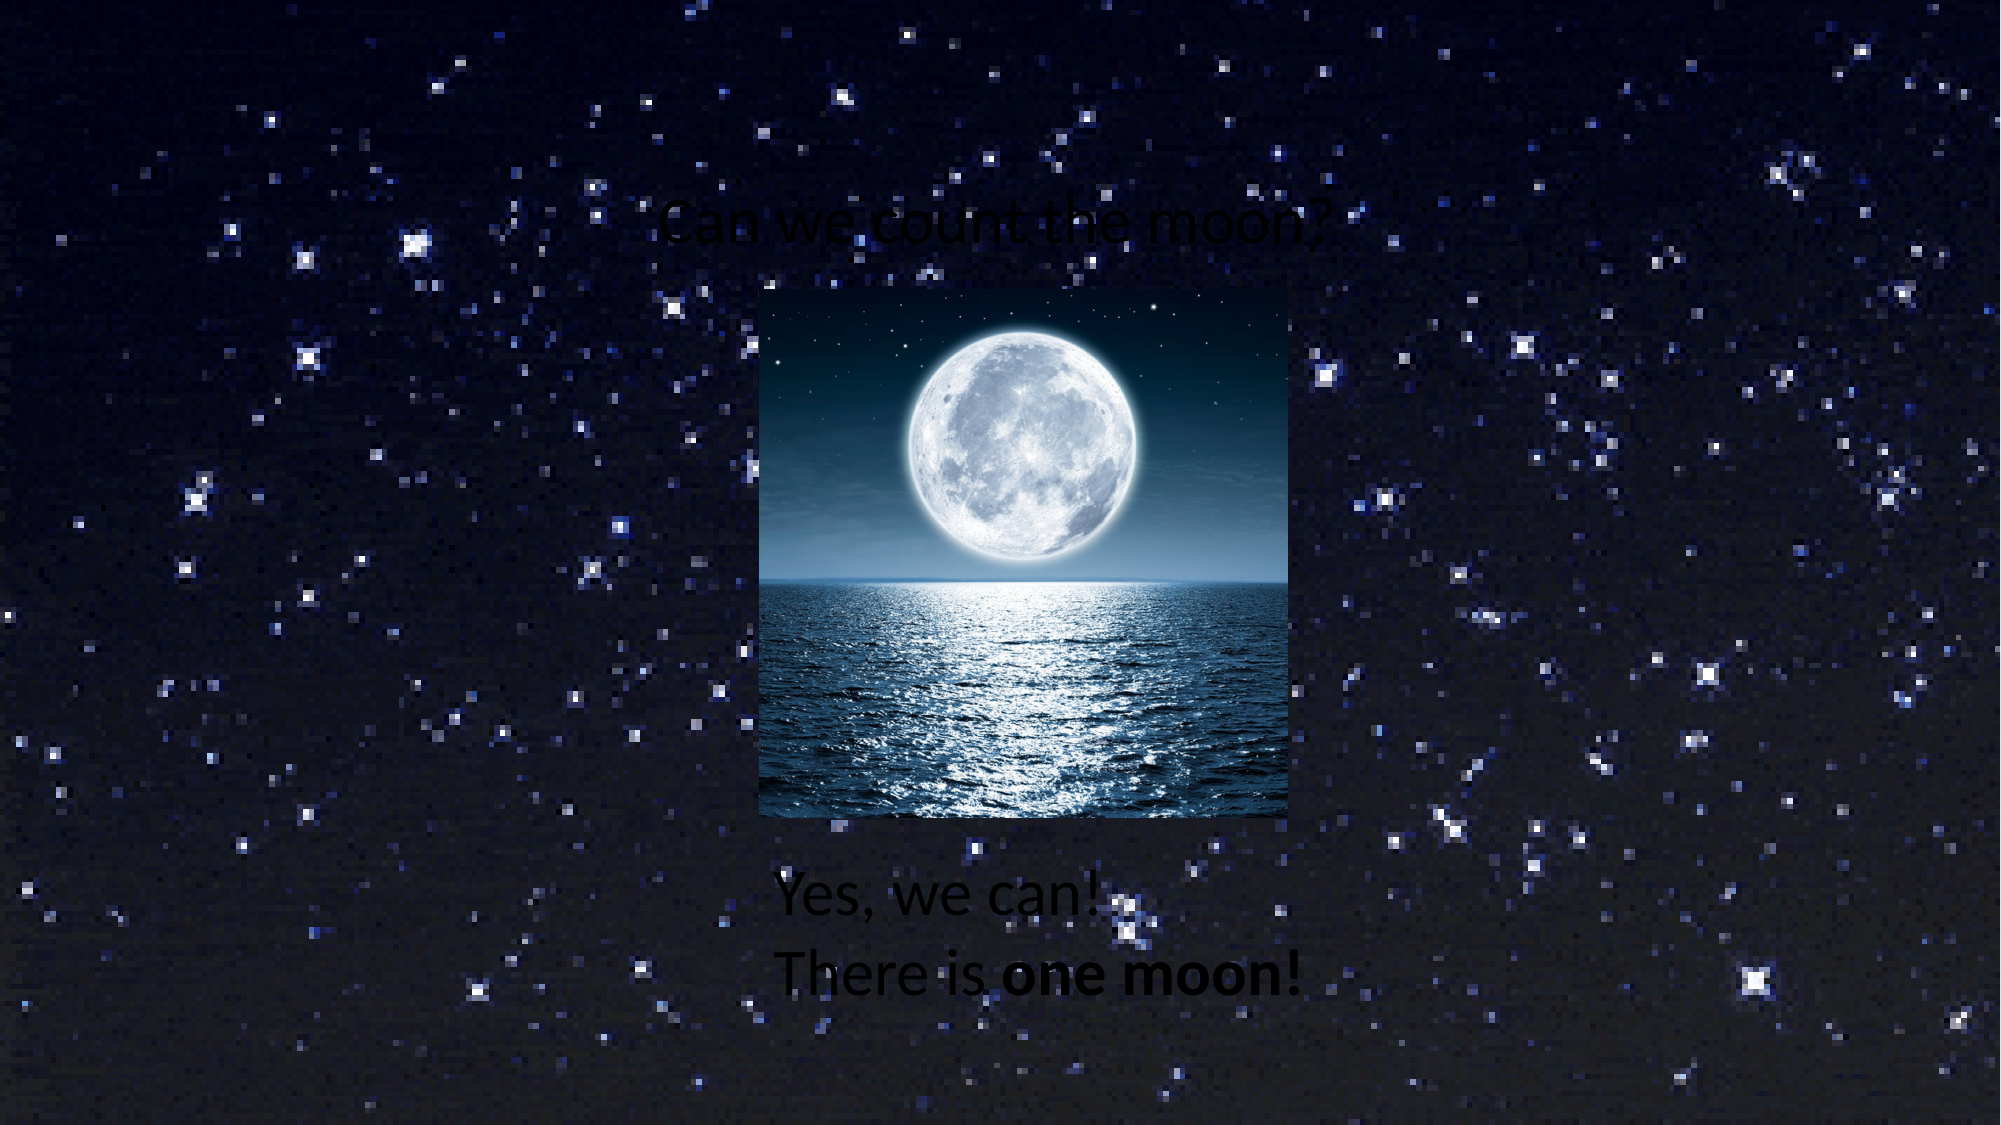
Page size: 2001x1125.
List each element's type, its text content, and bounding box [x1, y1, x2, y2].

picture [0, 0, 2001, 1125]
text_box Can we count the moon? [644, 169, 1818, 265]
text_box Yes, we can! There is one moon! [759, 841, 2000, 1017]
